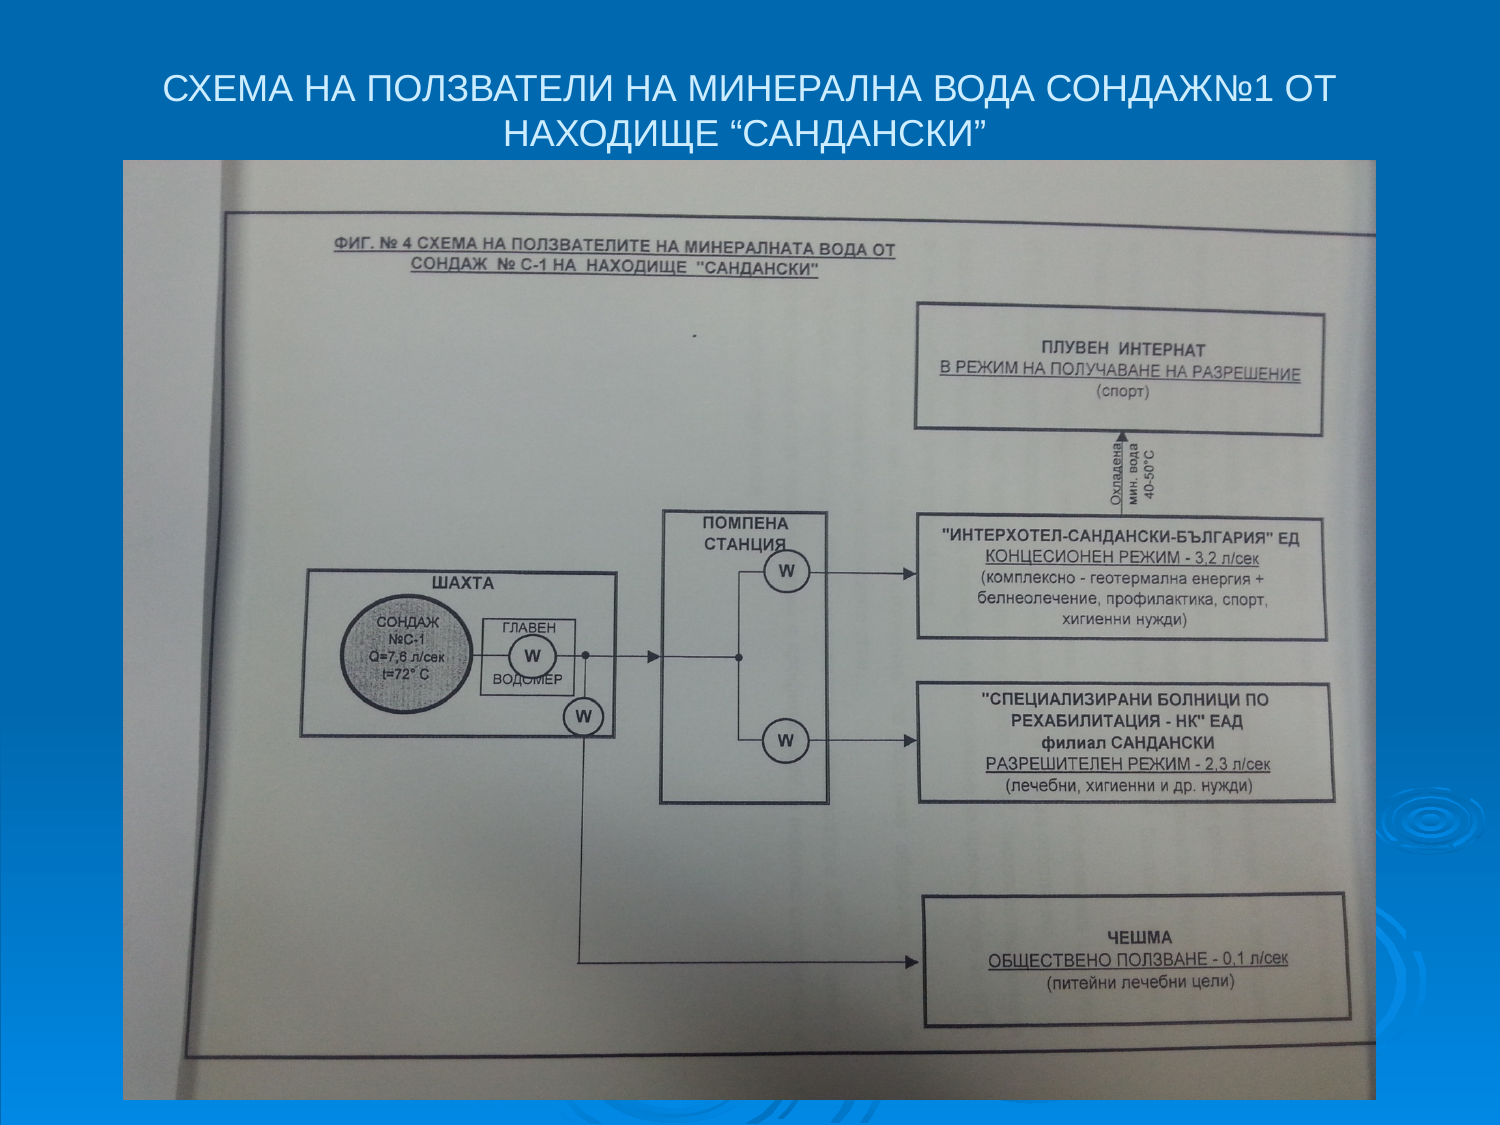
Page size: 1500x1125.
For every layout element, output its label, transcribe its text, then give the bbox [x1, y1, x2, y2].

title СХЕМА НА ПОЛЗВАТЕЛИ НА МИНЕРАЛНА ВОДА СОНДАЖ№1 ОТ НАХОДИЩЕ “САНДАНСКИ” [74, 45, 1426, 173]
picture [123, 160, 1377, 1101]
